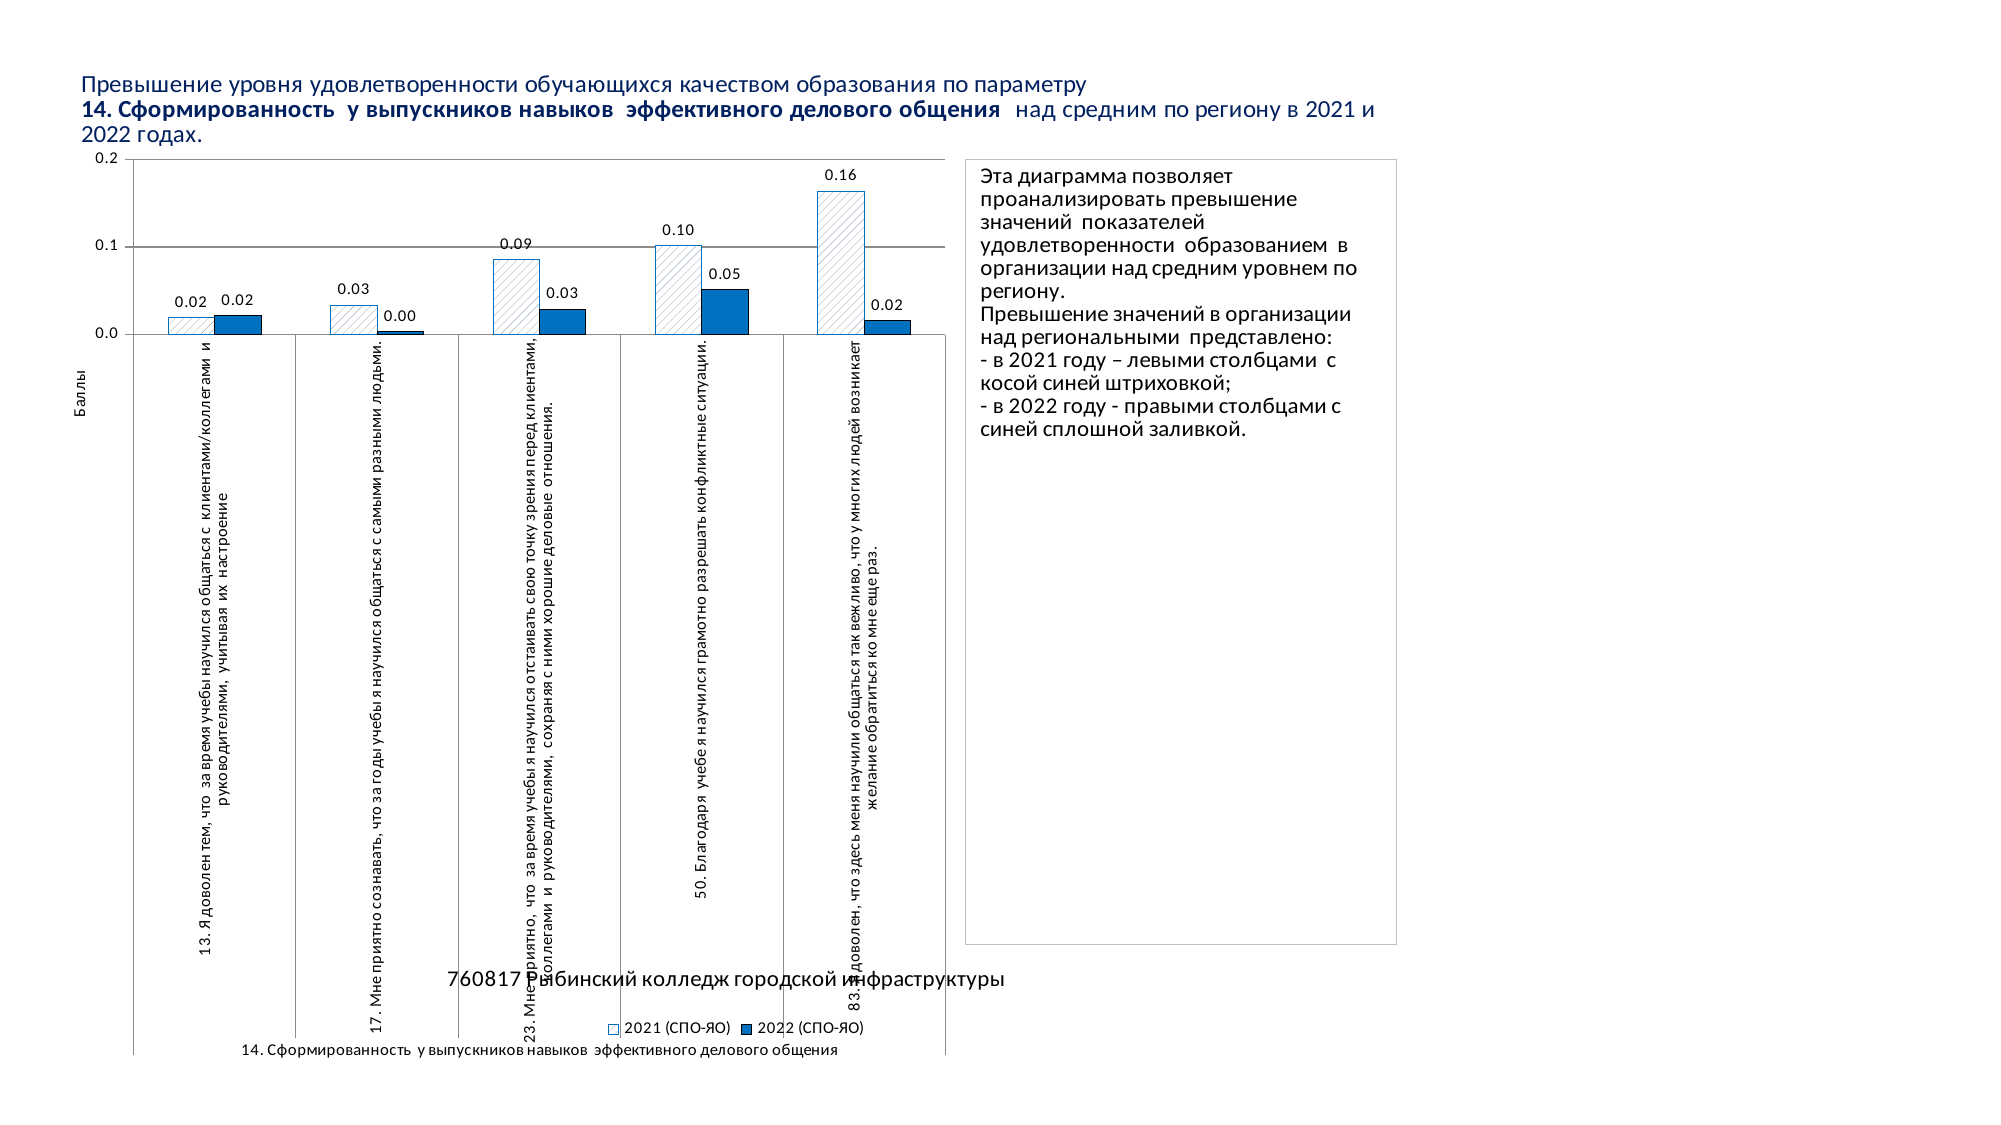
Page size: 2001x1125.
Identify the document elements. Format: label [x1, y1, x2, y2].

chart [59, 58, 1414, 1061]
